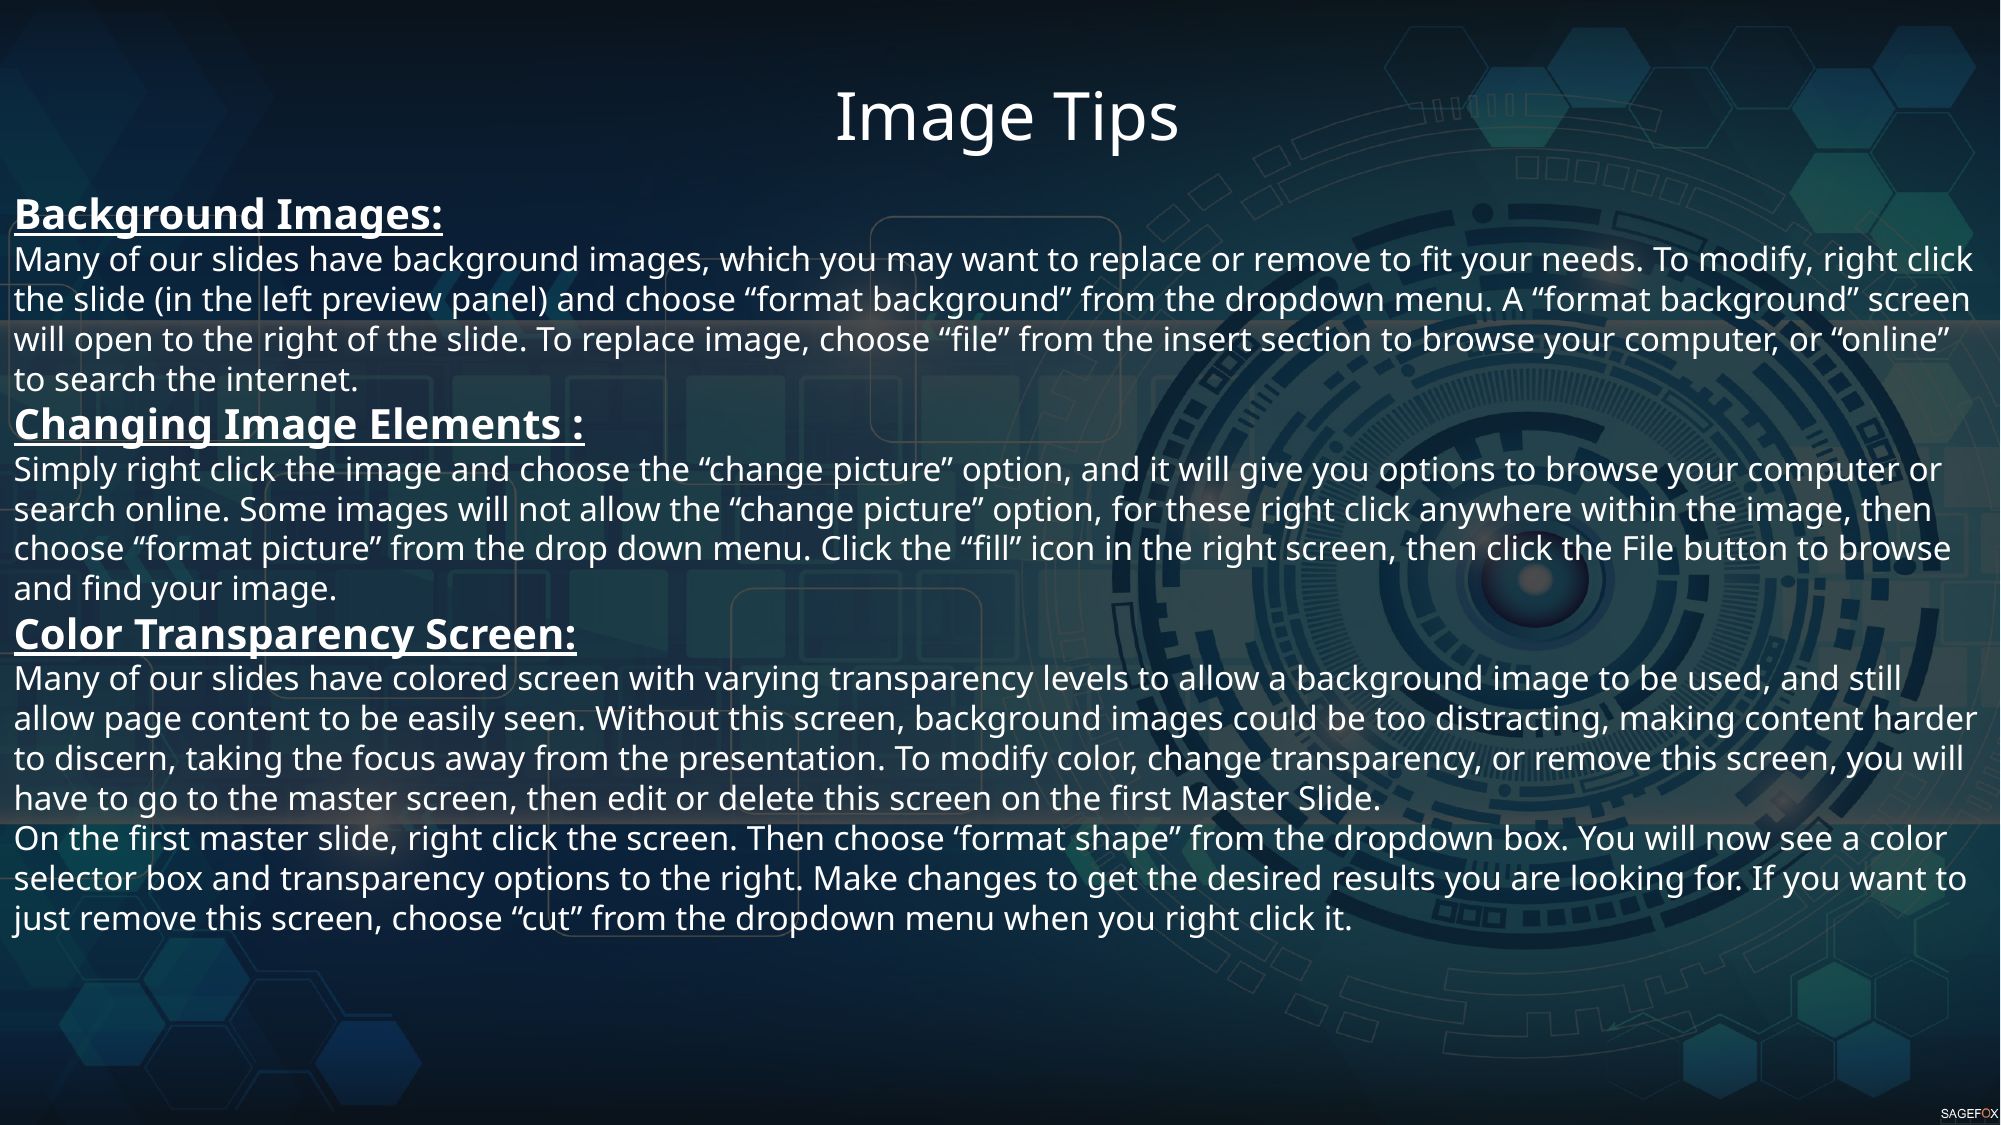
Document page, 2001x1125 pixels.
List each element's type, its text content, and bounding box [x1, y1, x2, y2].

text_box Background Images: Many of our slides have background images, which you may want to replace or remove to fit your needs. To modify, right click the slide (in the left preview panel) and choose “format background” from the dropdown menu. A “format background” screen will open to the right of the slide. To replace image, choose “file” from the insert section to browse your computer, or “online” to search the internet. Changing Image Elements : Simply right click the image and choose the “change picture” option, and it will give you options to browse your computer or search online. Some images will not allow the “change picture” option, for these right click anywhere within the image, then choose “format picture” from the drop down menu. Click the “fill” icon in the right screen, then click the File button to browse and find your image. Color Transparency Screen: Many of our slides have colored screen with varying transparency levels to allow a background image to be used, and still allow page content to be easily seen. Without this screen, background images could be too distracting, making content harder to discern, taking the focus away from the presentation. To modify color, change transparency, or remove this screen, you will have to go to the master screen, then edit or delete this screen on the first Master Slide. On the first master slide, right click the screen. Then choose ‘format shape” from the dropdown box. You will now see a color selector box and transparency options to the right. Make changes to get the desired results you are looking for. If you want to just remove this screen, choose “cut” from the dropdown menu when you right click it. [0, 0, 2000, 1125]
title Image Tips [597, 59, 1420, 177]
